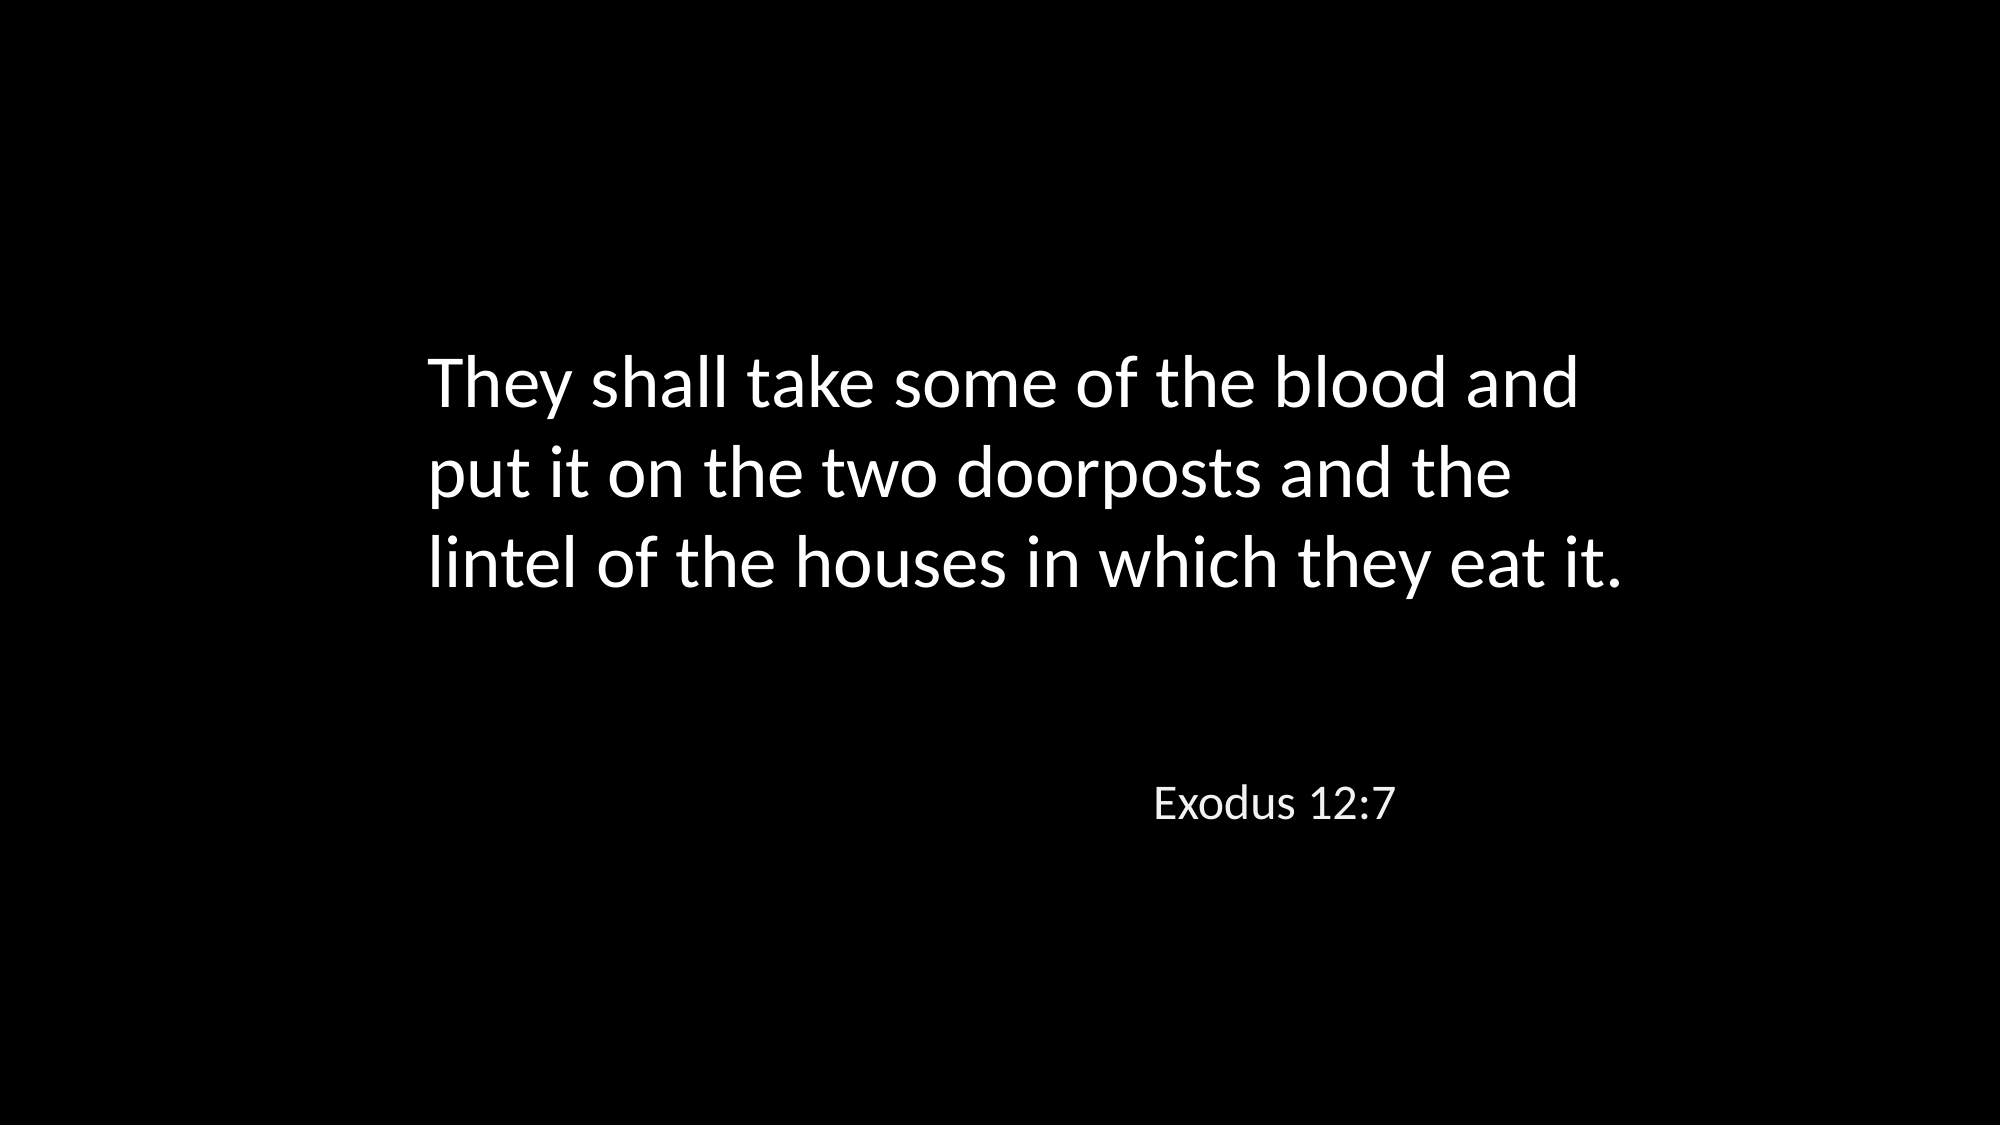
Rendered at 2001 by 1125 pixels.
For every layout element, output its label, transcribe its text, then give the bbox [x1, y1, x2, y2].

text_box They shall take some of the blood and put it on the two doorposts and the lintel of the houses in which they eat it. [412, 324, 1650, 610]
text_box Exodus 12:7 [999, 762, 1550, 838]
